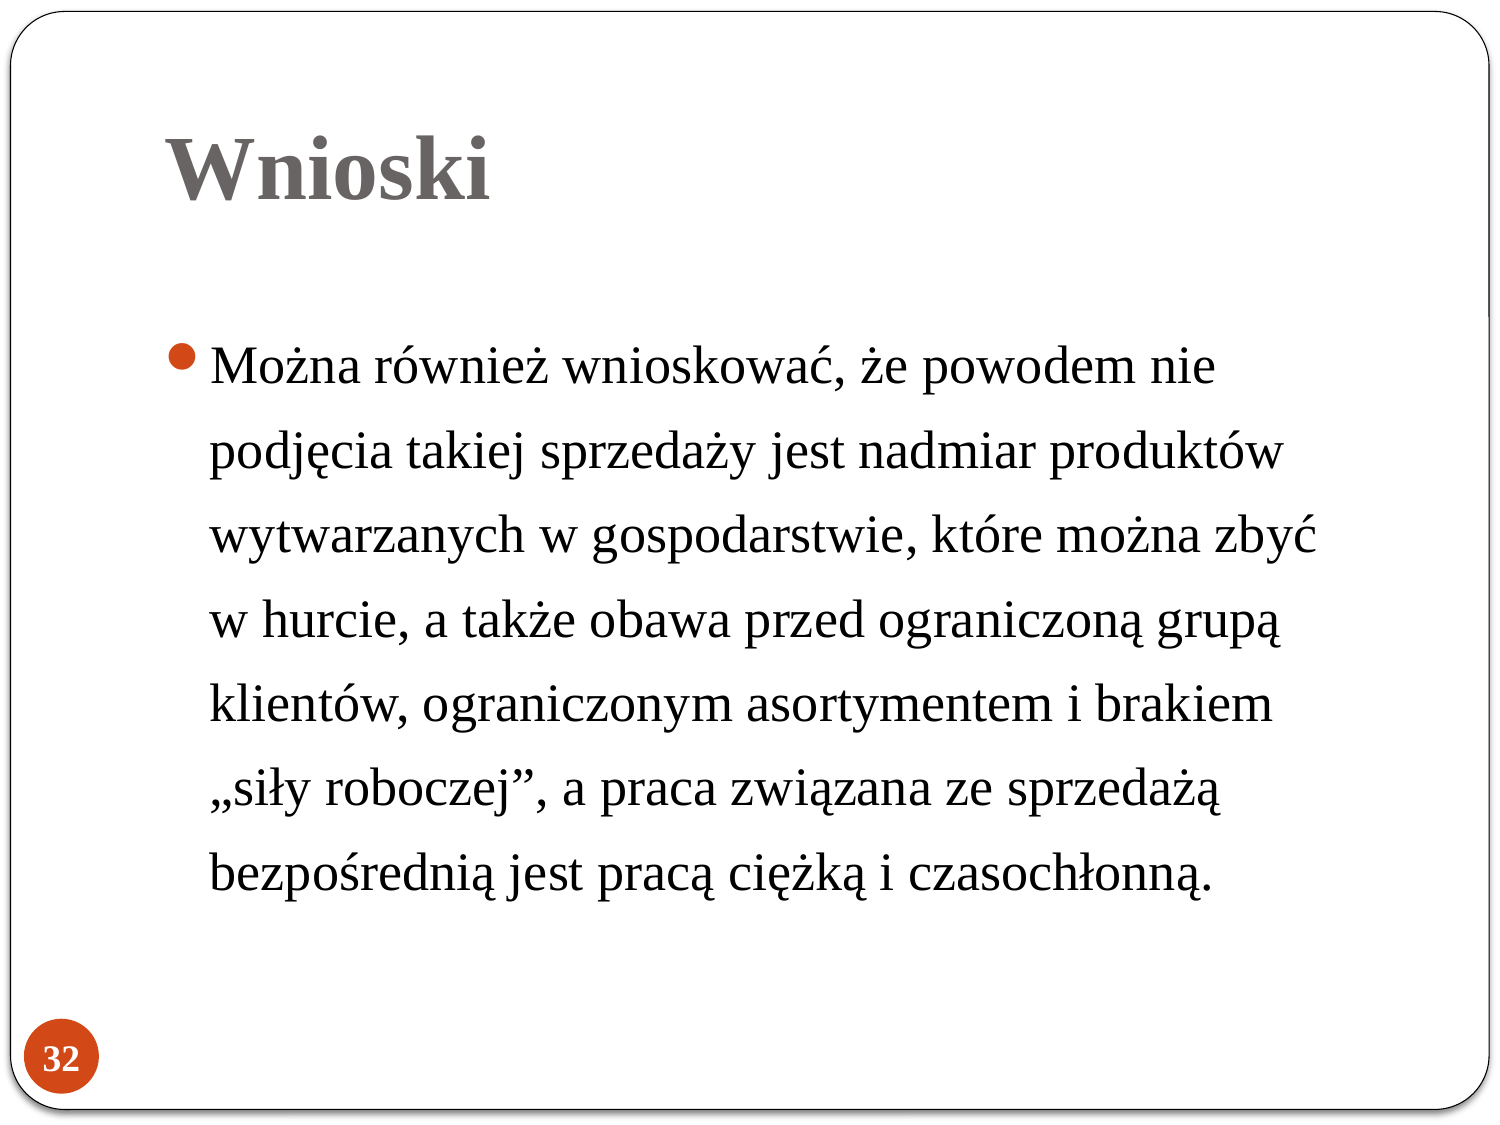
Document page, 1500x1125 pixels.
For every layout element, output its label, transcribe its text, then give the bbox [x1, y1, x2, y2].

slide_number 32 [23, 1018, 99, 1094]
title Wnioski [150, 45, 1425, 233]
list Można również wnioskować, że powodem nie podjęcia takiej sprzedaży jest nadmiar produktów wytwarzanych w gospodarstwie, które można zbyć w hurcie, a także obawa przed ograniczoną grupą klientów, ograniczonym asortymentem i brakiem „siły roboczej”, a praca związana ze sprzedażą bezpośrednią jest pracą ciężką i czasochłonną. [150, 302, 1425, 988]
